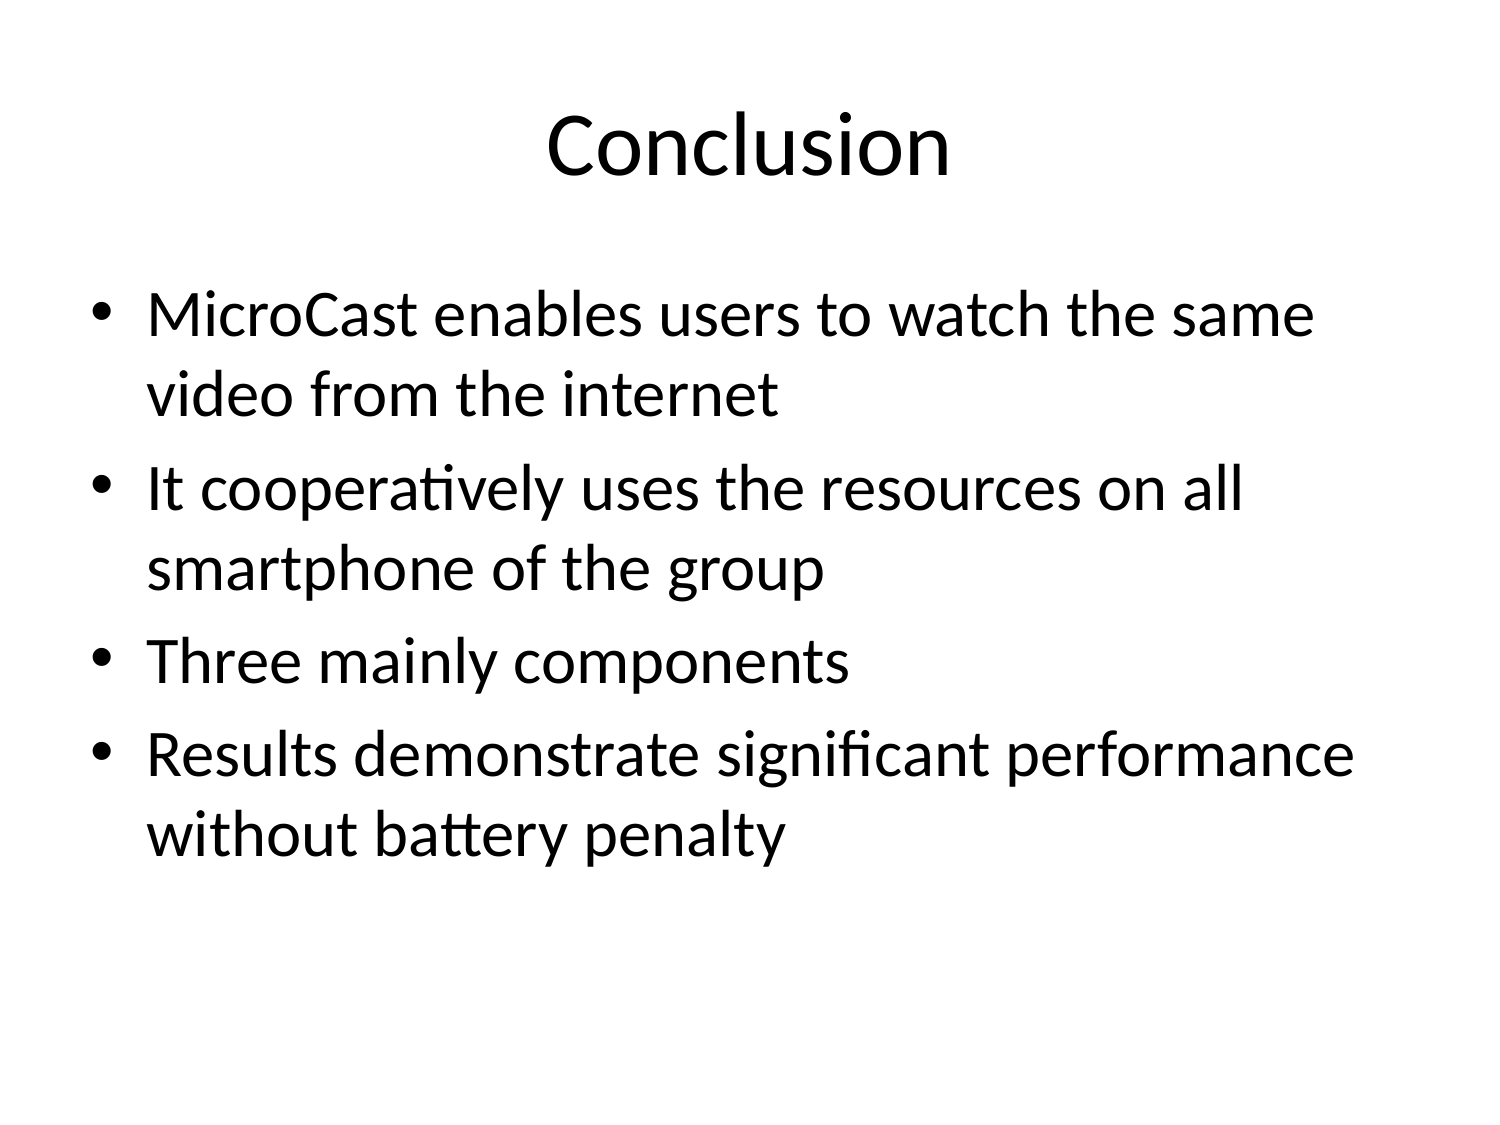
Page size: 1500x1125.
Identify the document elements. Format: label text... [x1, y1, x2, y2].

title Conclusion [75, 45, 1425, 233]
list MicroCast enables users to watch the same video from the internet It cooperatively uses the resources on all smartphone of the group Three mainly components Results demonstrate significant performance without battery penalty [75, 262, 1425, 1005]
